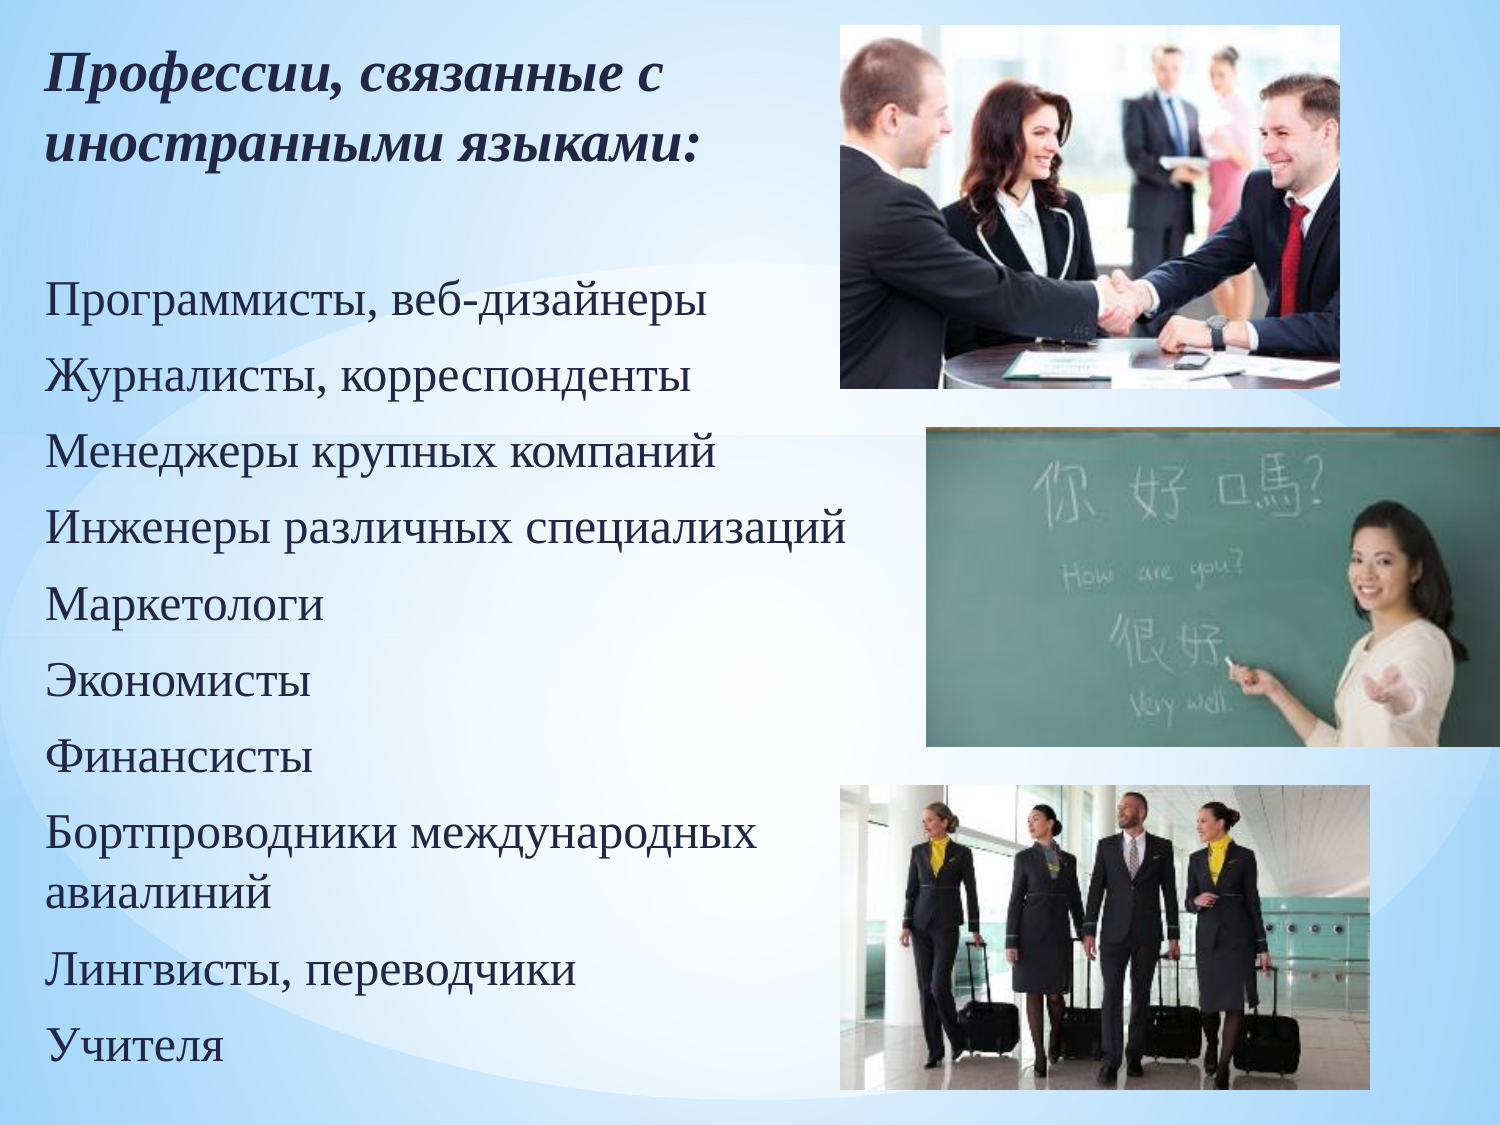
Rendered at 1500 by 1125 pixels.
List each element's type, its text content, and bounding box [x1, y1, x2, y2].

subtitle Профессии, связанные с иностранными языками: Программисты, веб-дизайнеры Журналисты, корреспонденты Менеджеры крупных компаний Инженеры различных специализаций Маркетологи Экономисты Финансисты Бортпроводники международных авиалиний Лингвисты, переводчики Учителя [29, 25, 974, 1090]
picture [839, 25, 1340, 390]
picture [926, 427, 1500, 747]
picture [839, 784, 1370, 1090]
